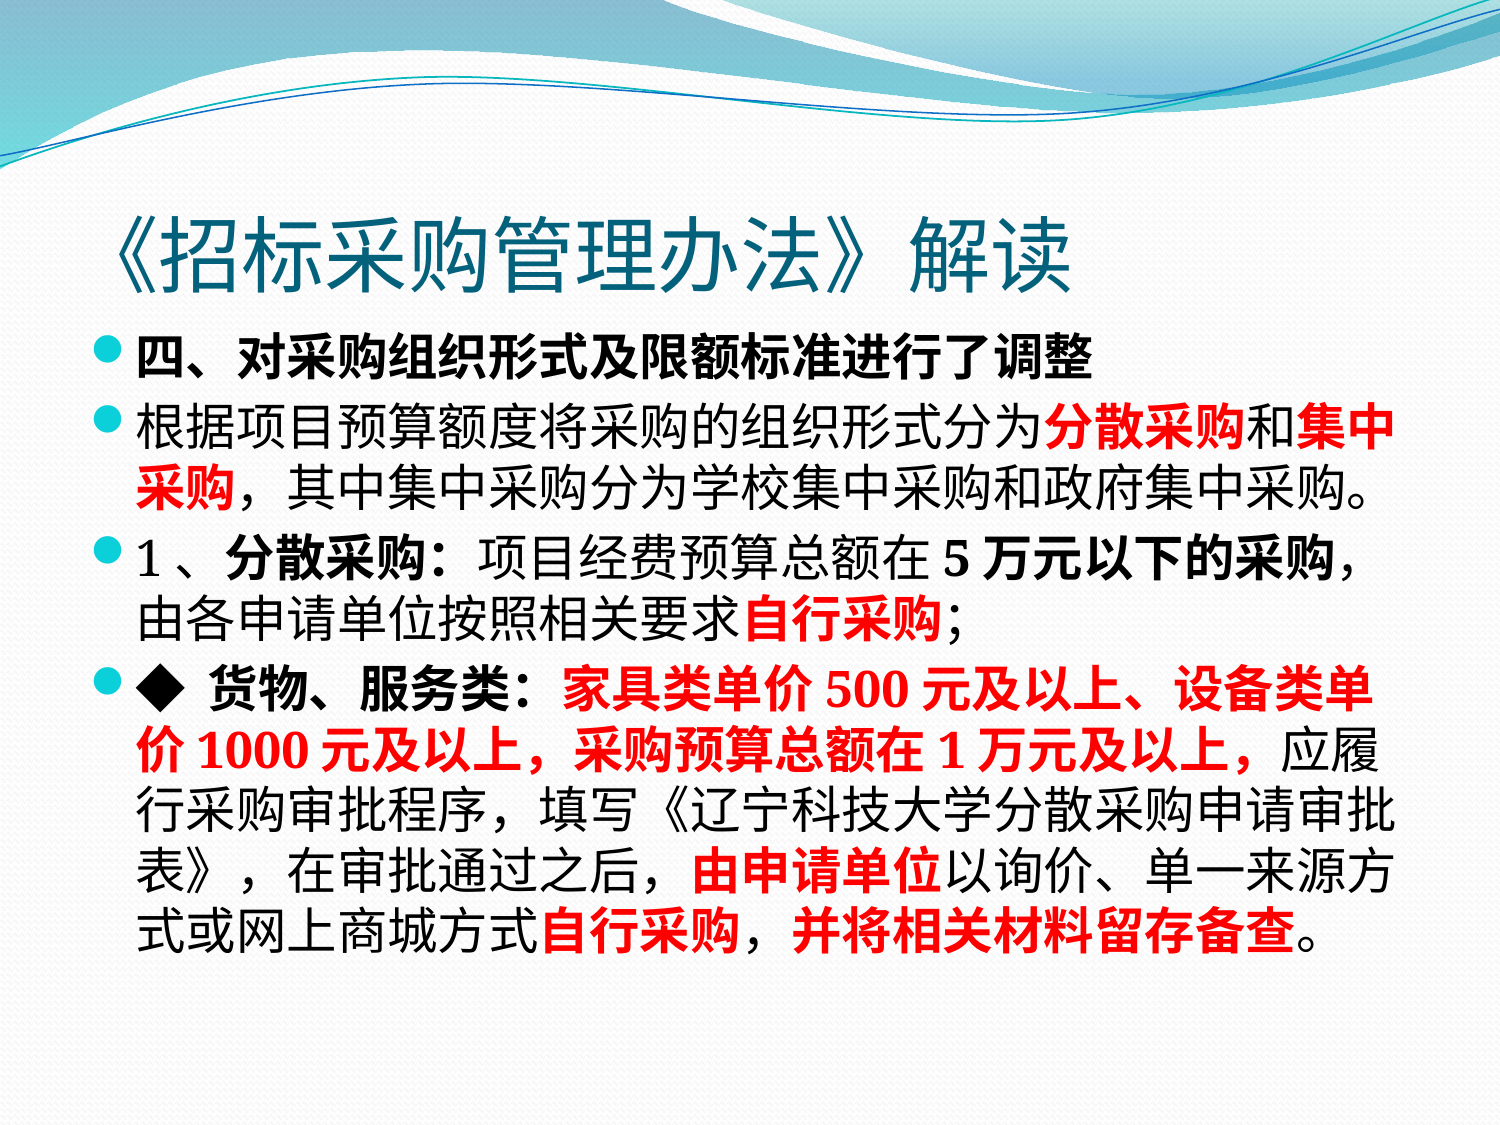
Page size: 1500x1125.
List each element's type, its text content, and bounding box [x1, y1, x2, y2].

list 四、对采购组织形式及限额标准进行了调整 根据项目预算额度将采购的组织形式分为分散采购和集中采购，其中集中采购分为学校集中采购和政府集中采购。 1、分散采购：项目经费预算总额在5万元以下的采购，由各申请单位按照相关要求自行采购； ◆ 货物、服务类：家具类单价500元及以上、设备类单价1000元及以上，采购预算总额在1万元及以上，应履行采购审批程序，填写《辽宁科技大学分散采购申请审批表》，在审批通过之后，由申请单位以询价、单一来源方式或网上商城方式自行采购，并将相关材料留存备查。 [75, 317, 1425, 1038]
title 《招标采购管理办法》解读 [75, 115, 1425, 303]
